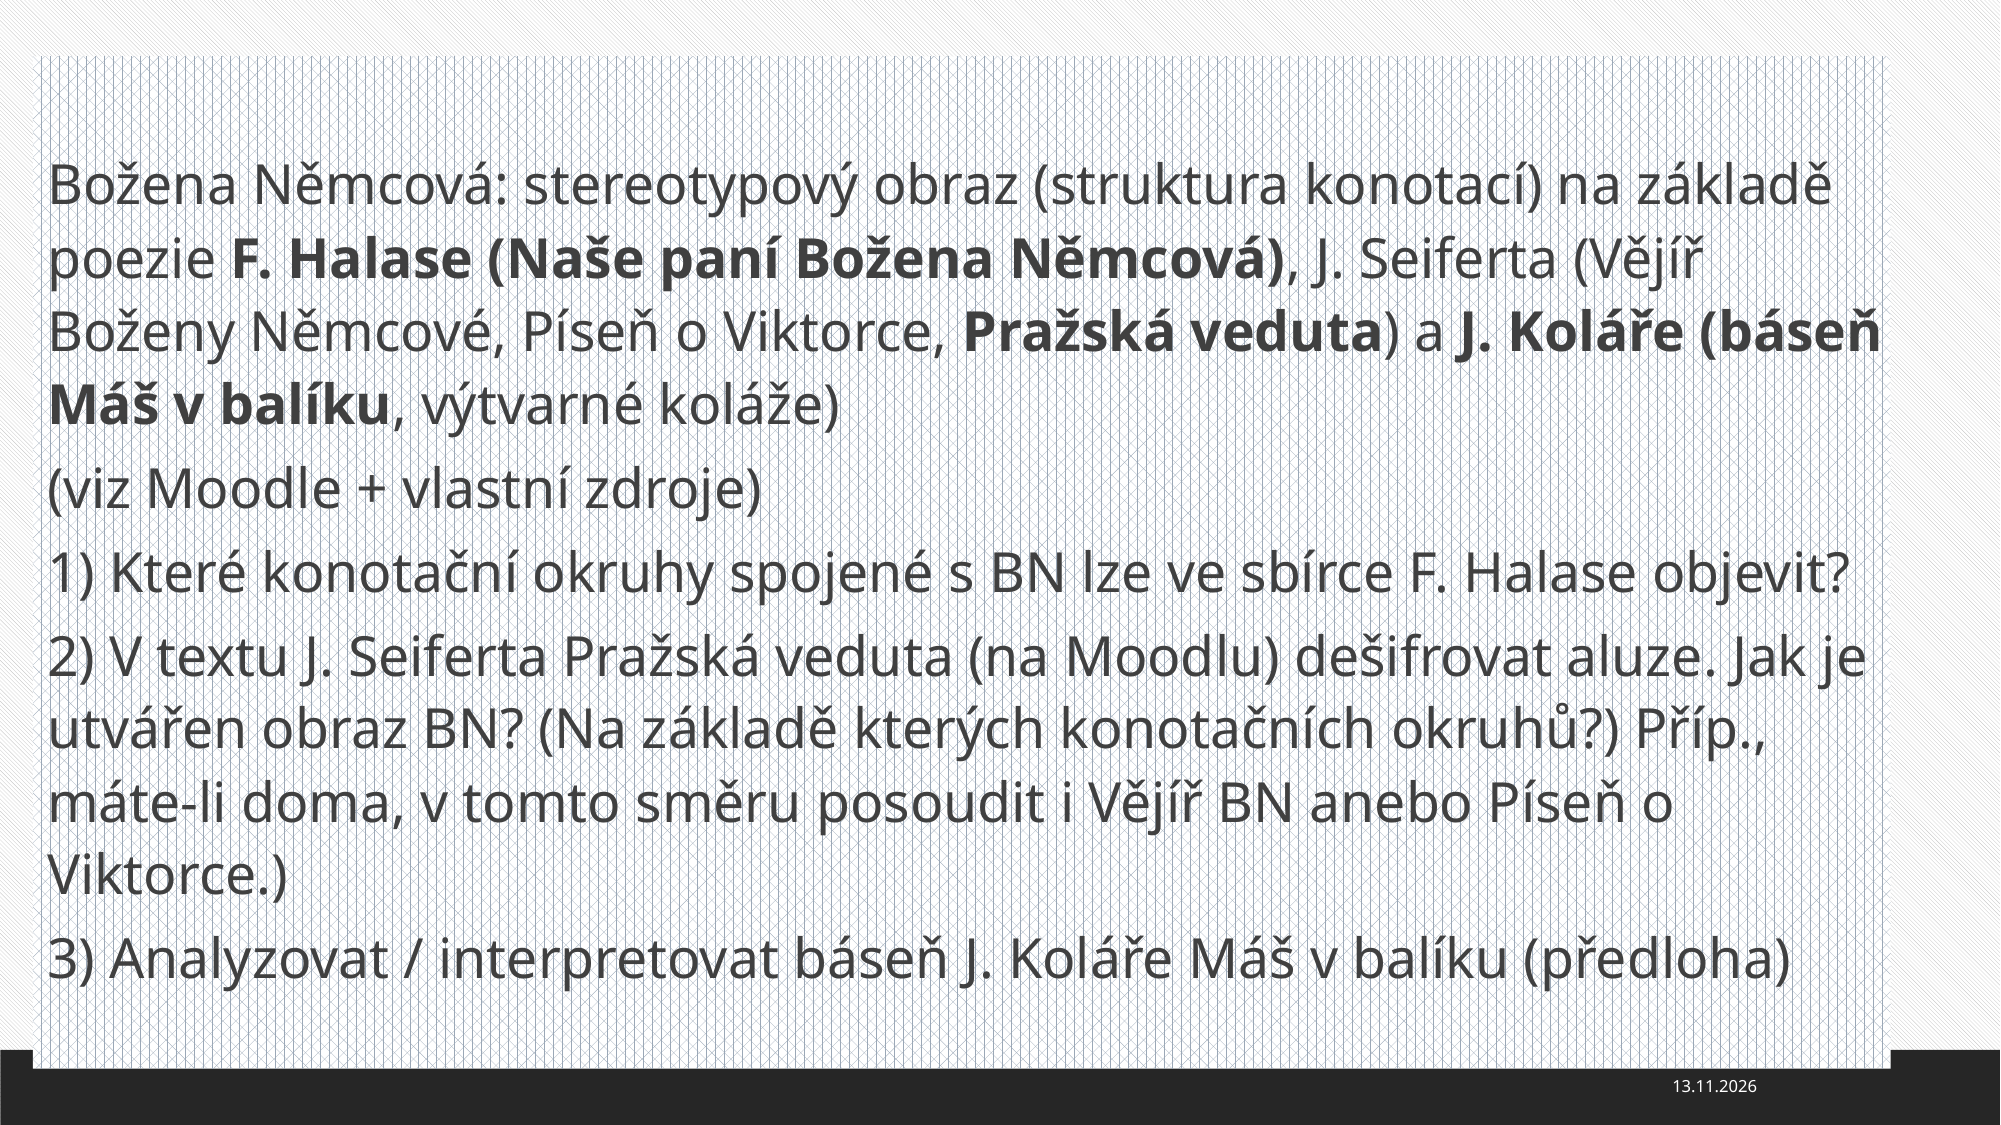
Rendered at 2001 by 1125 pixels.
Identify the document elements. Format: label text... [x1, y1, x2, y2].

list Božena Němcová: stereotypový obraz (struktura konotací) na základě poezie F. Halase (Naše paní Božena Němcová), J. Seiferta (Vějíř Boženy Němcové, Píseň o Viktorce, Pražská veduta) a J. Koláře (báseň Máš v balíku, výtvarné koláže) (viz Moodle + vlastní zdroje) 1) Které konotační okruhy spojené s BN lze ve sbírce F. Halase objevit? 2) V textu J. Seiferta Pražská veduta (na Moodlu) dešifrovat aluze. Jak je utvářen obraz BN? (Na základě kterých konotačních okruhů?) Příp., máte-li doma, v tomto směru posoudit i Vějíř BN anebo Píseň o Viktorce.) 3) Analyzovat / interpretovat báseň J. Koláře Máš v balíku (předloha) [32, 56, 1891, 1069]
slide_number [1348, 1057, 1773, 1118]
